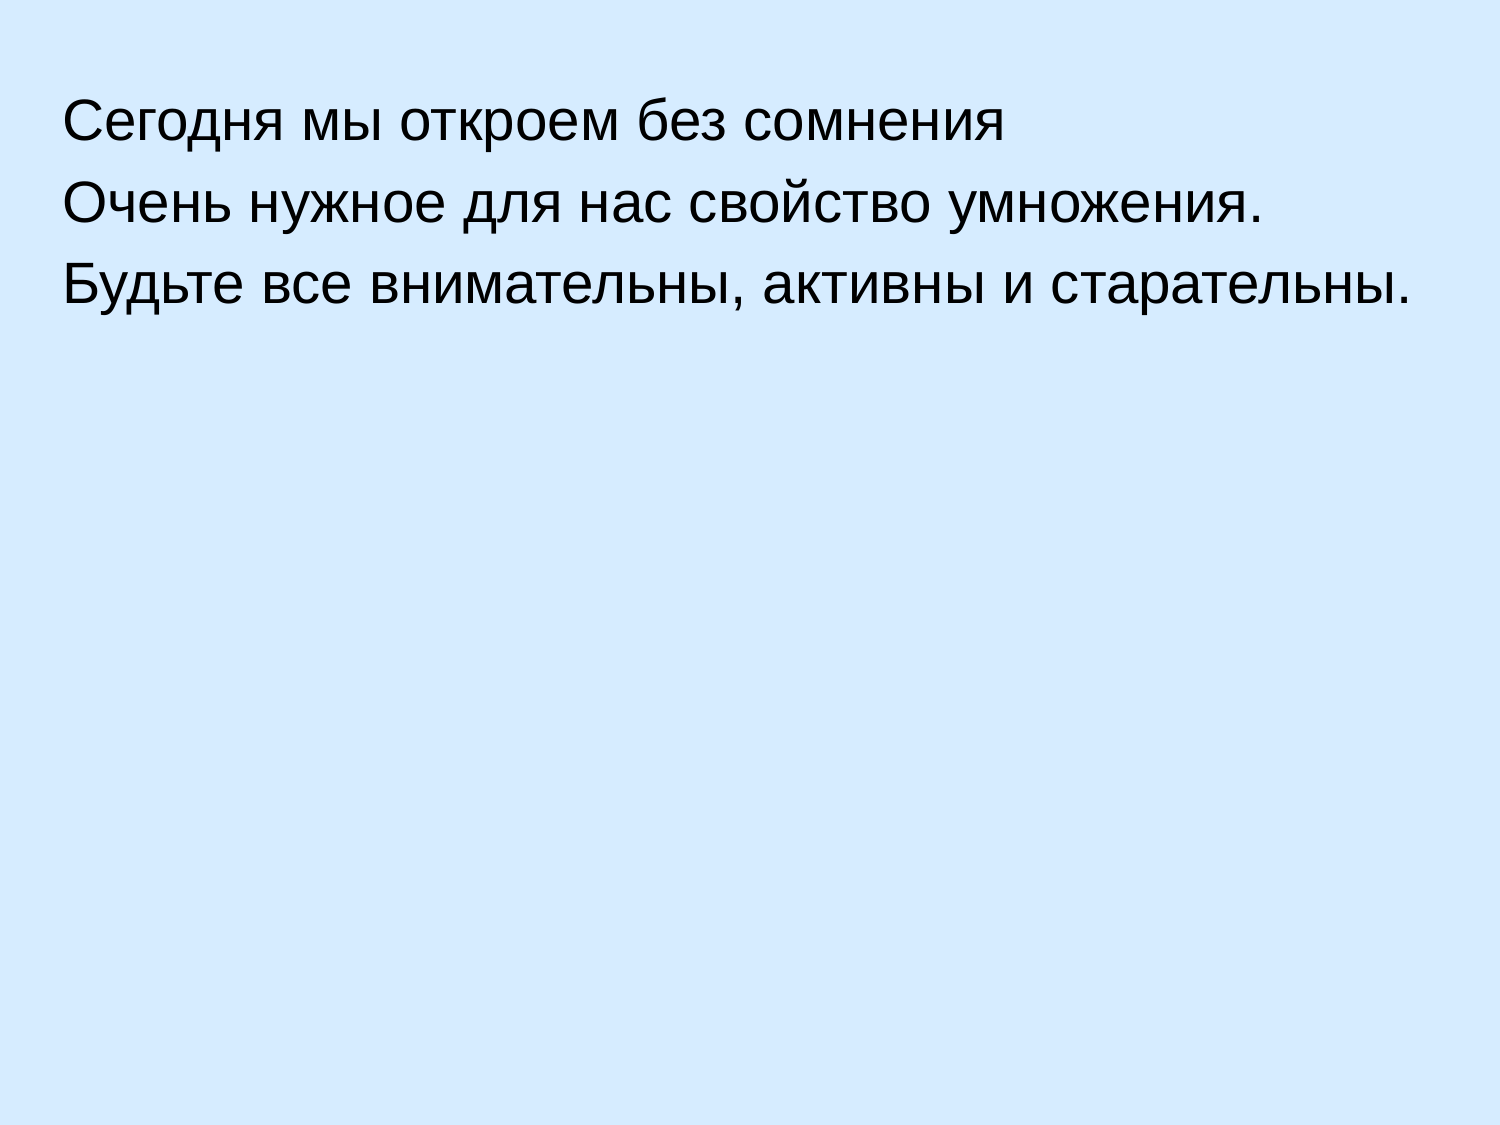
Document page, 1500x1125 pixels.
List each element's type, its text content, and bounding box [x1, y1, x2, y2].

list Сегодня мы откроем без сомнения Очень нужное для нас свойство умножения. Будьте все внимательны, активны и старательны. [24, 75, 1450, 413]
